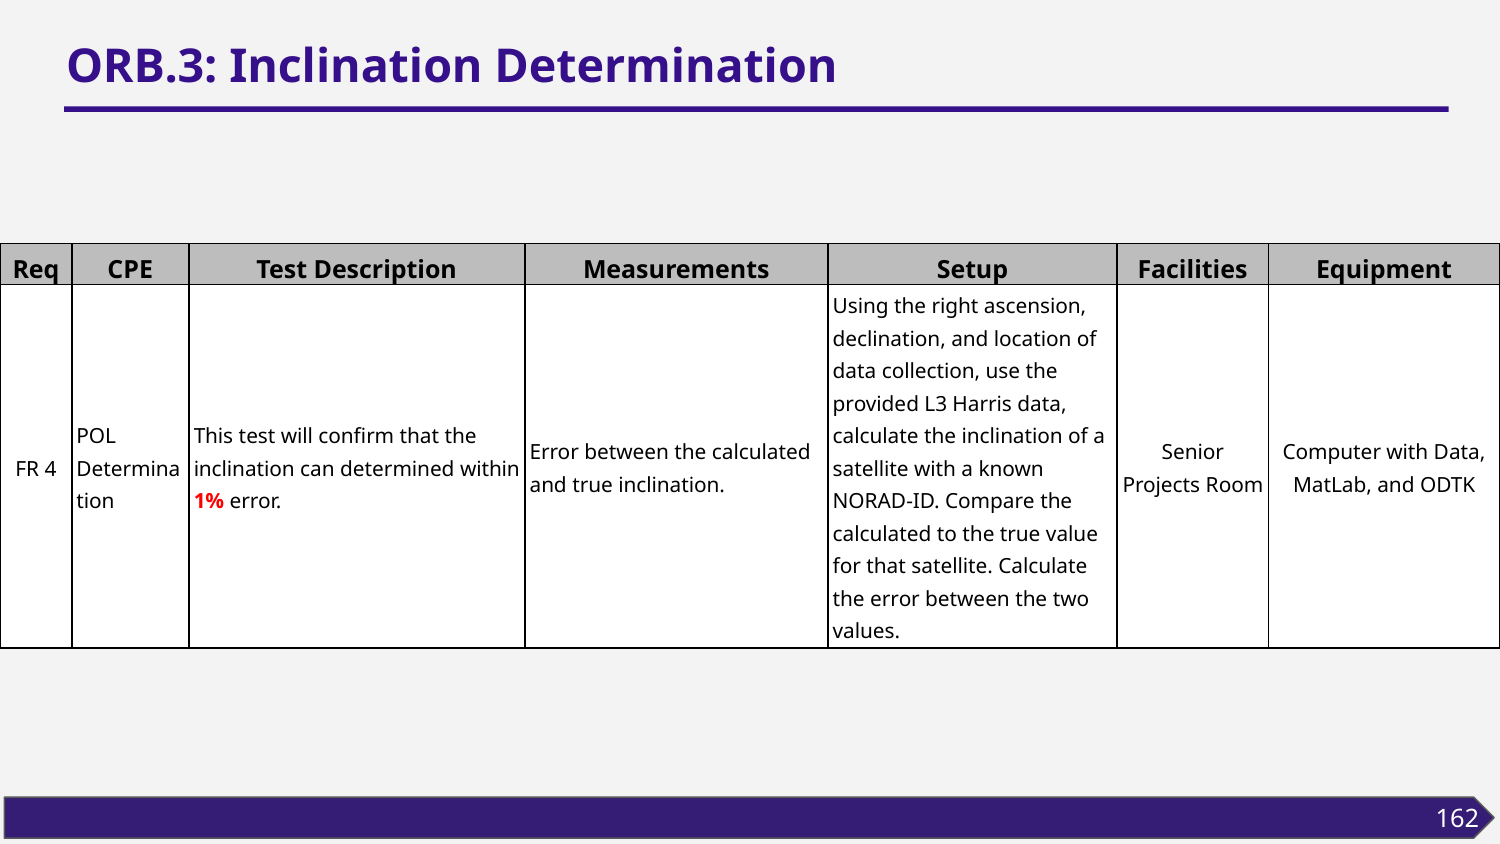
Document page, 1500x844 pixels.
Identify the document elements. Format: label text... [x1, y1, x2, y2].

table_header CPE [73, 244, 188, 284]
table_header Test Description [190, 244, 524, 284]
title ORB.3: Inclination Determination [51, 18, 1449, 112]
table_header POL Determination [73, 285, 188, 647]
slide_number 162 [1404, 785, 1495, 844]
table_header Measurements [526, 244, 827, 284]
table_header Req [1, 244, 71, 284]
table_header Equipment [1269, 244, 1499, 284]
table_header Computer with Data, MatLab, and ODTK [1269, 285, 1499, 647]
table_header Using the right ascension, declination, and location of data collection, use the provided L3 Harris data, calculate the inclination of a satellite with a known NORAD-ID. Compare the calculated to the true value for that satellite. Calculate the error between the two values. [829, 285, 1116, 647]
table_header Senior Projects Room [1118, 285, 1268, 647]
table_header This test will confirm that the inclination can determined within 1% error. [190, 285, 524, 647]
table_header Error between the calculated and true inclination. [526, 285, 827, 647]
table_header FR 4 [1, 285, 71, 647]
table_header Facilities [1118, 244, 1268, 284]
table_header Setup [829, 244, 1116, 284]
